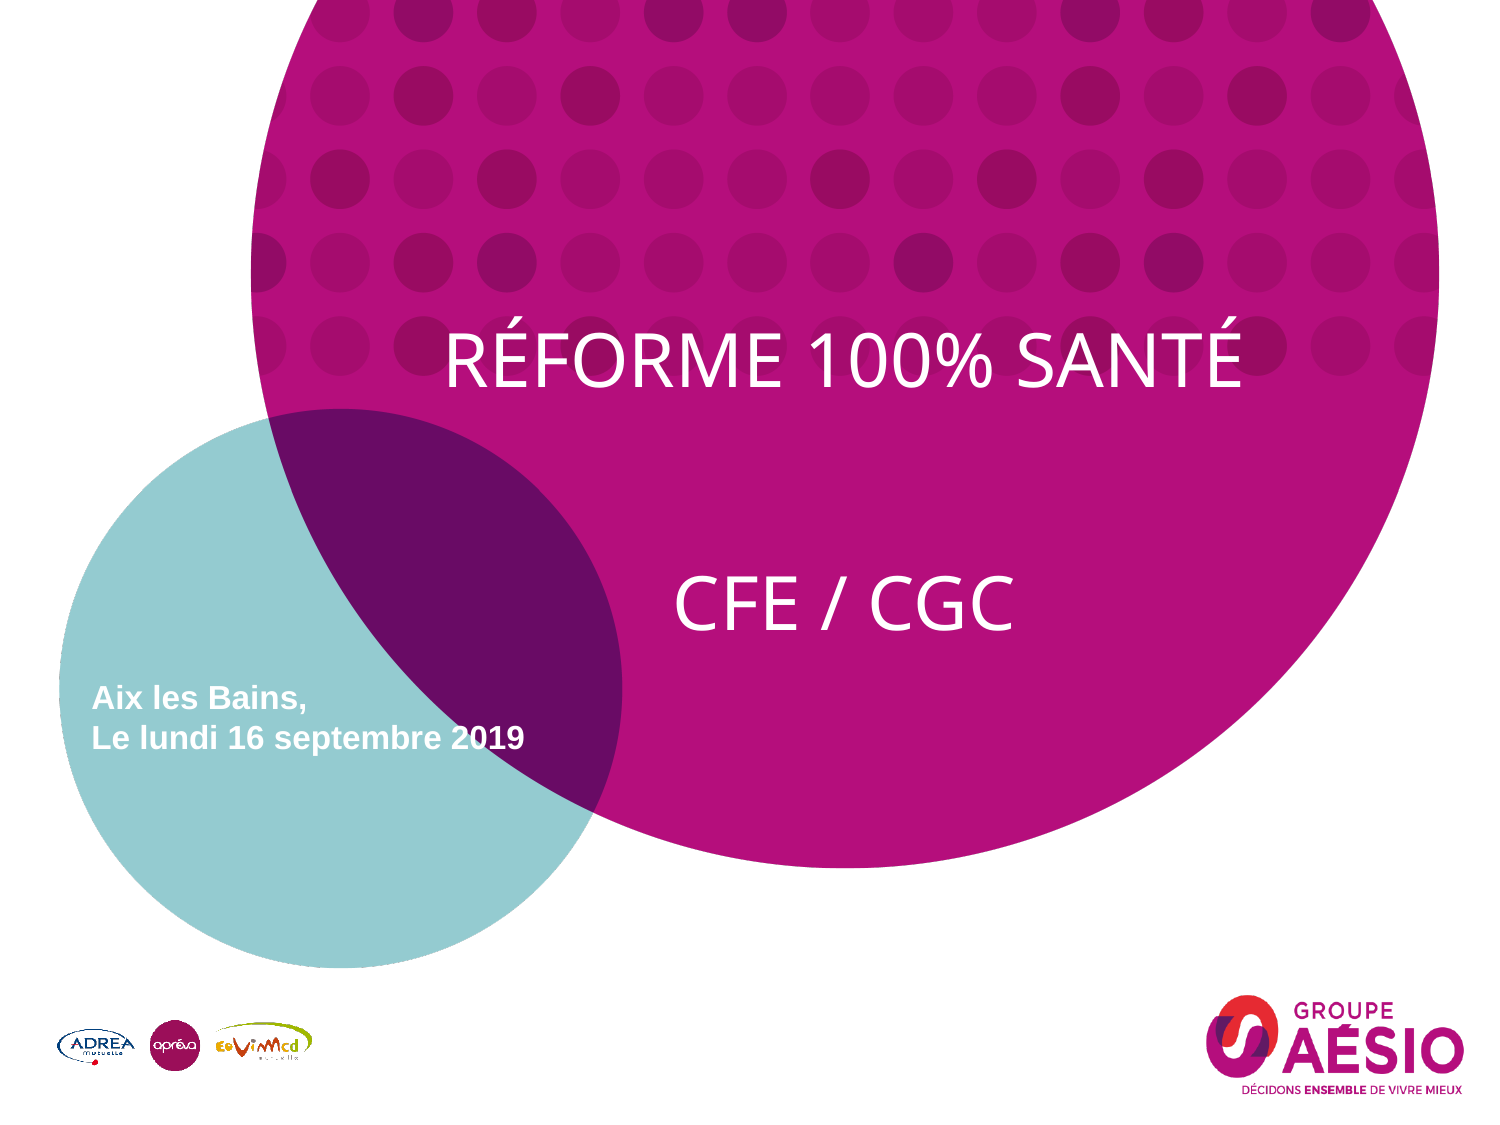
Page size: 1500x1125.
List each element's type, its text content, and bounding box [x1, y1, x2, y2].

picture [57, 1020, 312, 1071]
picture [1204, 993, 1465, 1098]
title réforme 100% SANTÉ cfe / cgc [188, 137, 1500, 647]
picture [0, 0, 1500, 982]
text_box Aix les Bains, Le lundi 16 septembre 2019 [76, 668, 550, 764]
